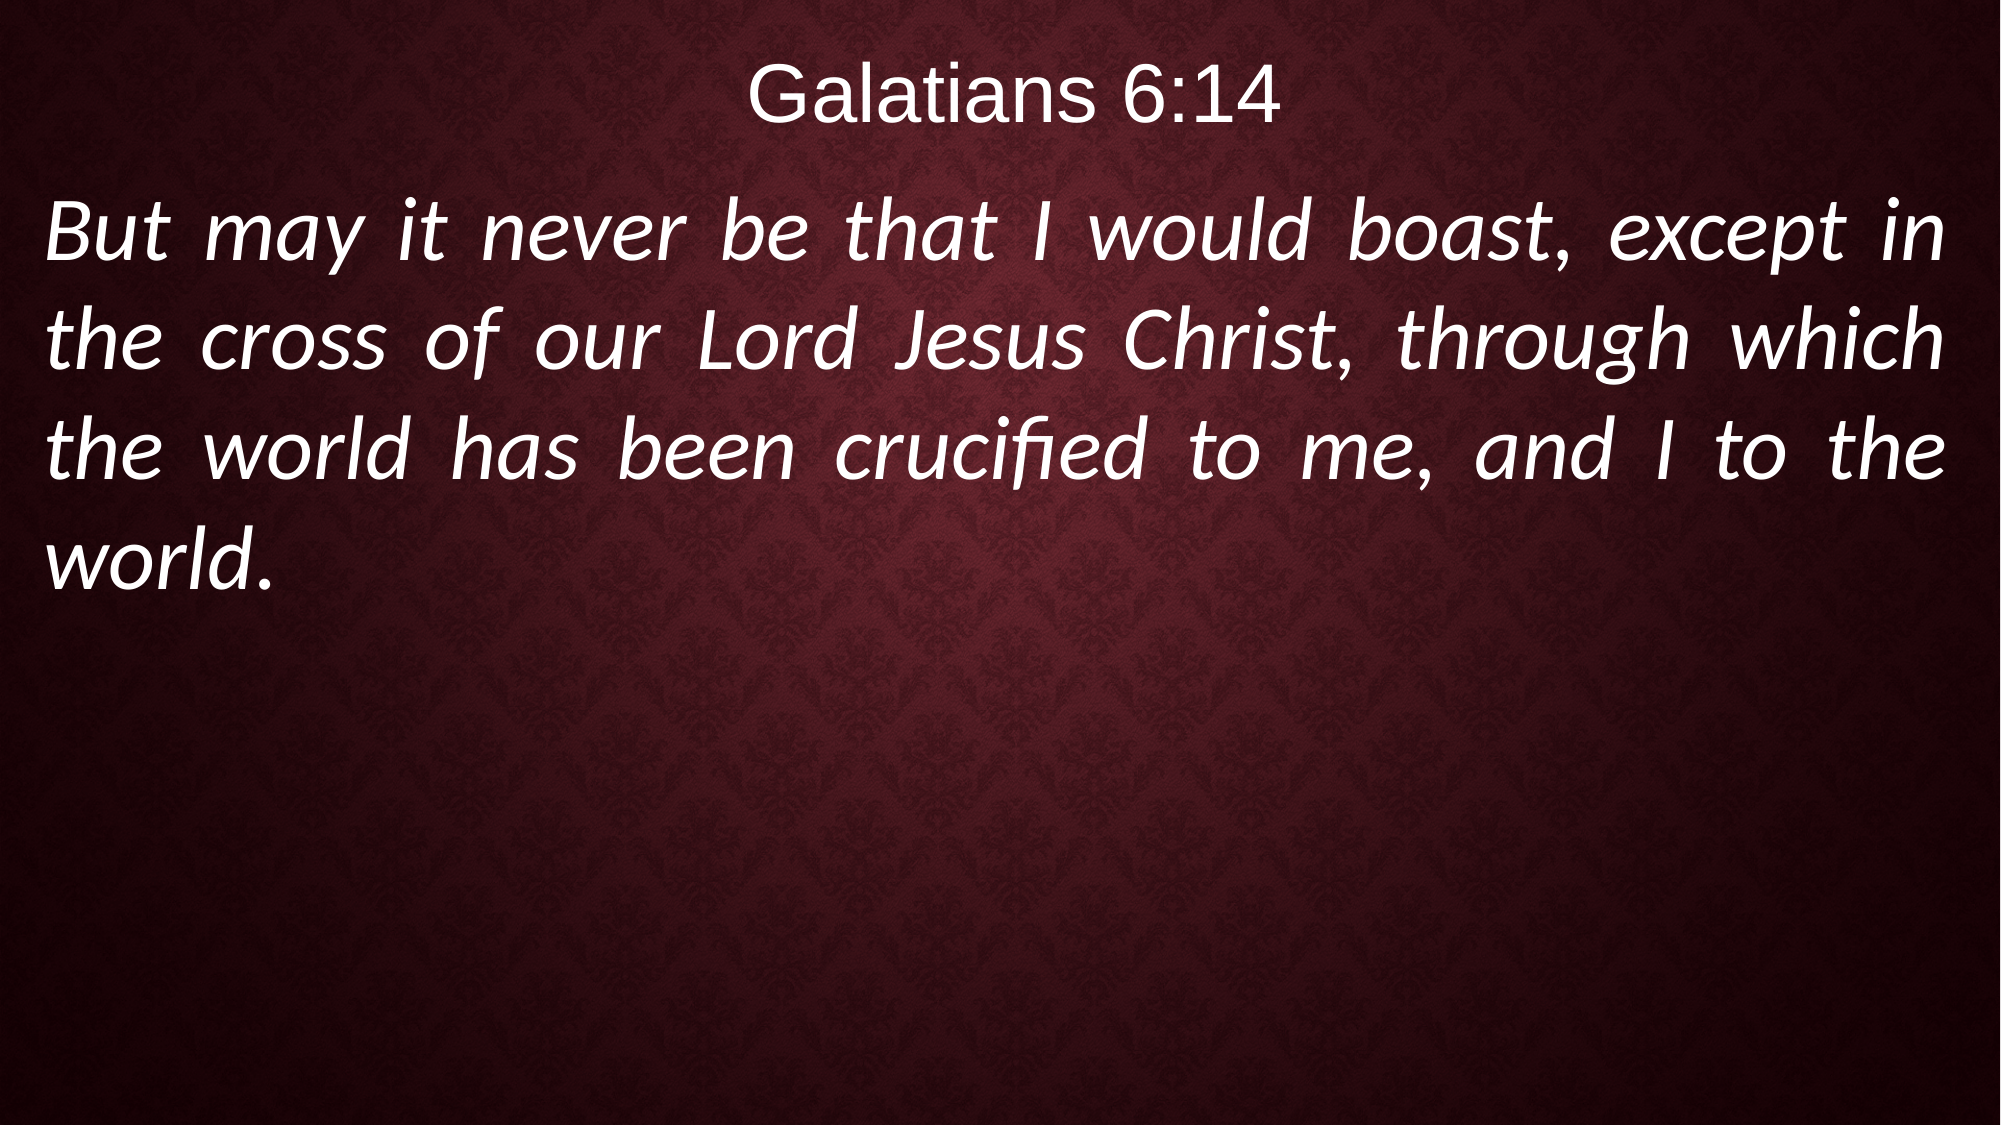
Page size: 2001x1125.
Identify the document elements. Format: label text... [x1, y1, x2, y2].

text_box Galatians 6:14 [55, 31, 1974, 146]
text_box But may it never be that I would boast, except in the cross of our Lord Jesus Christ, through which the world has been crucified to me, and I to the world. [28, 160, 1965, 616]
